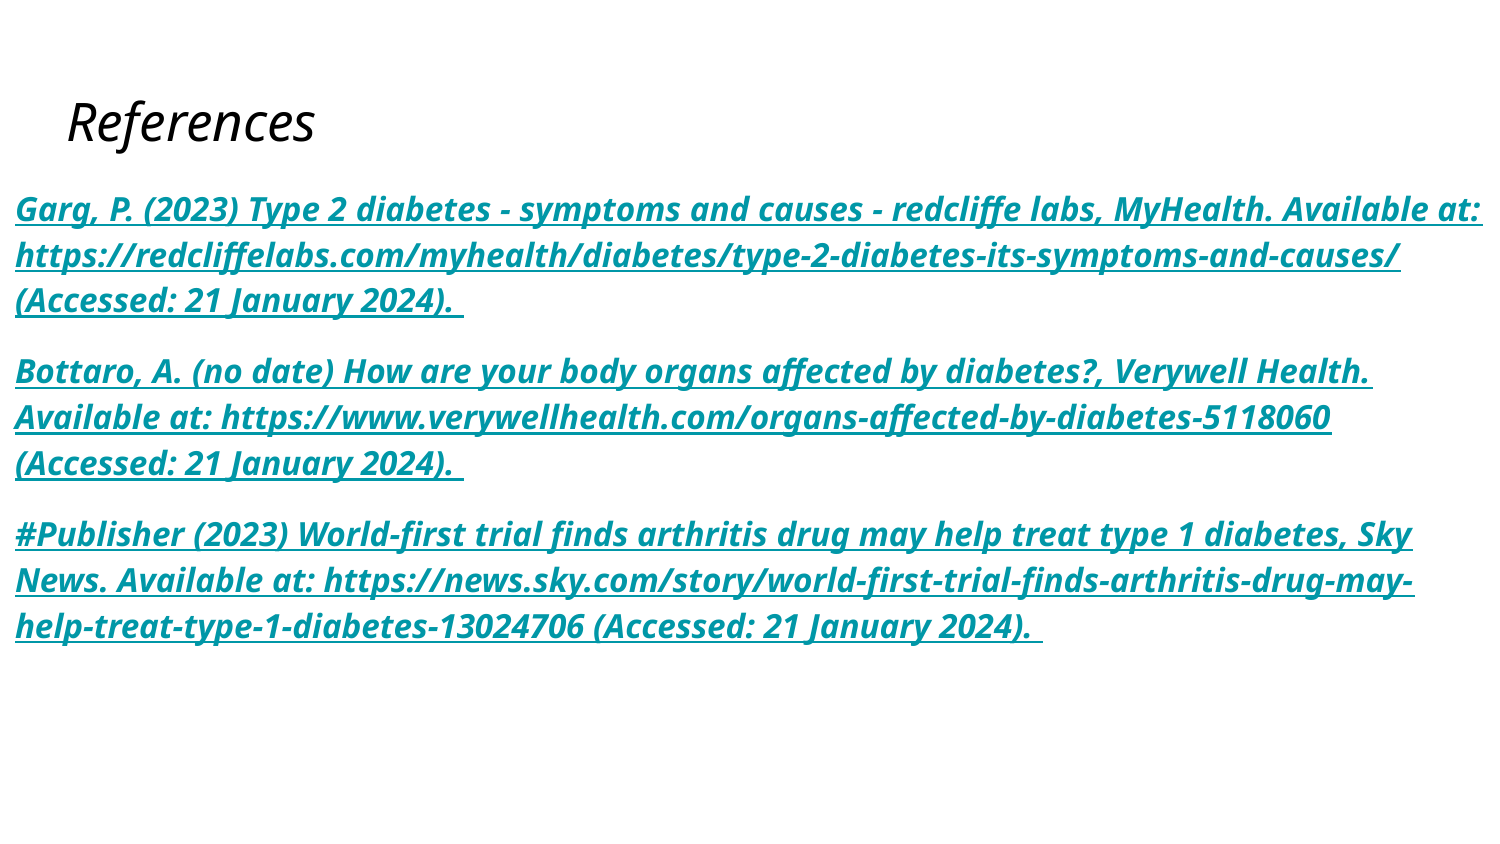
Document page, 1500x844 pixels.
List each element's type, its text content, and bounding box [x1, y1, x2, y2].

list Garg, P. (2023) Type 2 diabetes - symptoms and causes - redcliffe labs, MyHealth. Available at: https://redcliffelabs.com/myhealth/diabetes/type-2-diabetes-its-symptoms-and-causes/ (Accessed: 21 January 2024). Bottaro, A. (no date) How are your body organs affected by diabetes?, Verywell Health. Available at: https://www.verywellhealth.com/organs-affected-by-diabetes-5118060 (Accessed: 21 January 2024). #Publisher (2023) World-first trial finds arthritis drug may help treat type 1 diabetes, Sky News. Available at: https://news.sky.com/story/world-first-trial-finds-arthritis-drug-may-help-treat-type-1-diabetes-13024706 (Accessed: 21 January 2024). [0, 166, 1500, 844]
title References [51, 72, 1449, 167]
